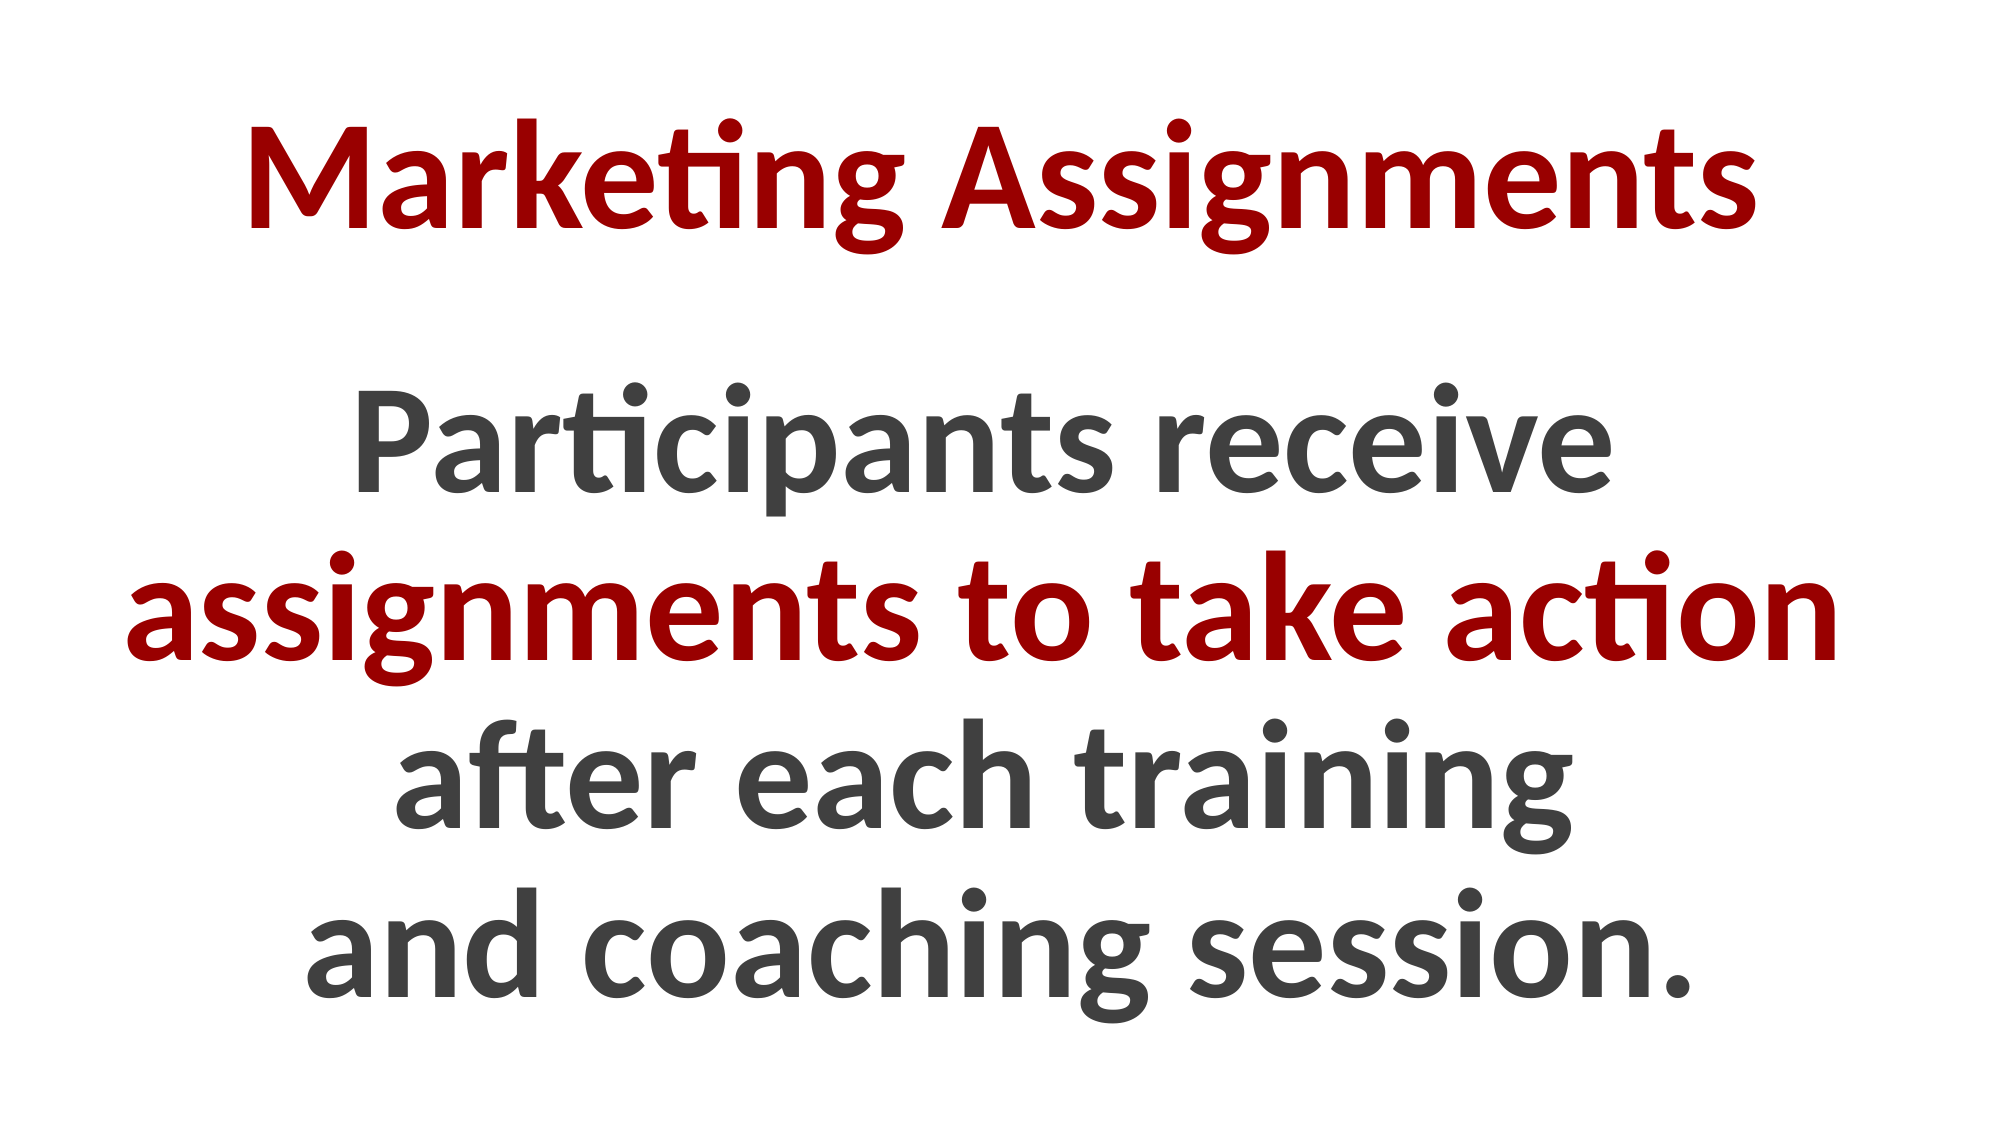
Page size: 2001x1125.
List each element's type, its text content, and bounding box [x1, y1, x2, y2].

title Marketing Assignments Participants receive assignments to take action after each training and coaching session. [95, 76, 1908, 1048]
